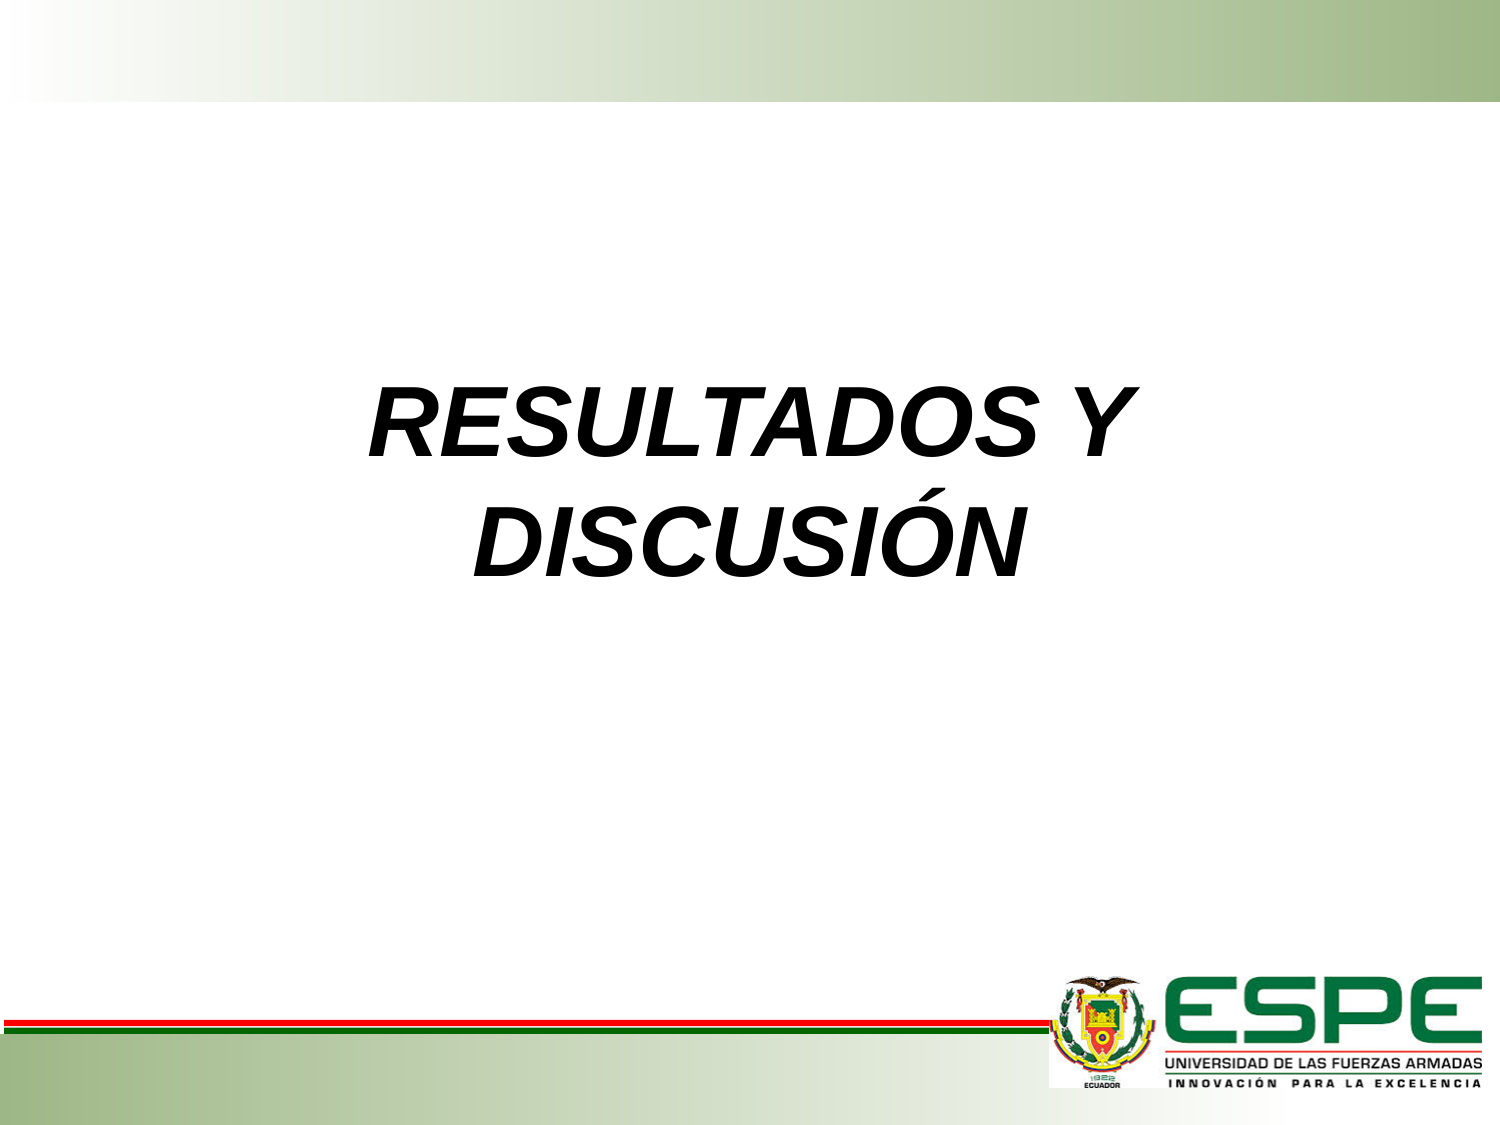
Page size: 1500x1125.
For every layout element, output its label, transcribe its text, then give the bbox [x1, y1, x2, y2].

title RESULTADOS Y DISCUSIÓN [112, 349, 1388, 591]
picture [1049, 964, 1500, 1093]
